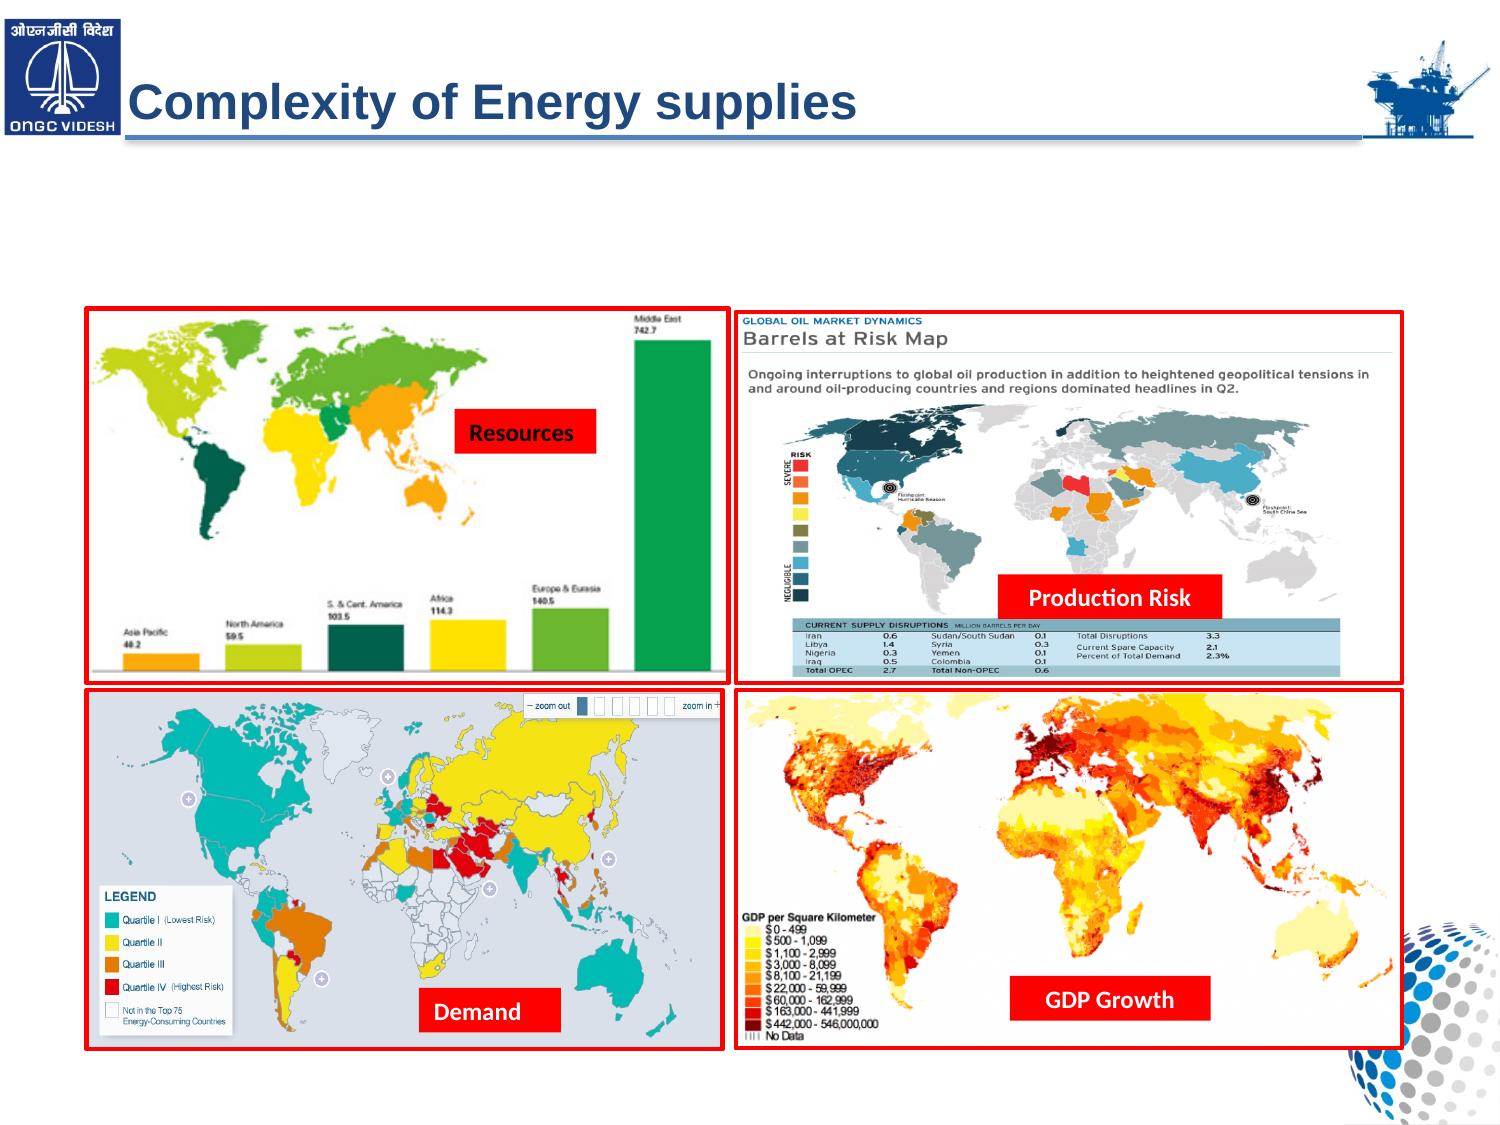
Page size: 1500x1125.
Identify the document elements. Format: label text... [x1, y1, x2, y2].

picture [88, 692, 721, 1048]
picture [737, 692, 1400, 1046]
picture [1343, 912, 1500, 1125]
picture [1362, 32, 1494, 145]
picture [737, 314, 1400, 681]
picture [88, 310, 727, 681]
picture [0, 12, 125, 143]
title Complexity of Energy supplies [112, 12, 1388, 137]
